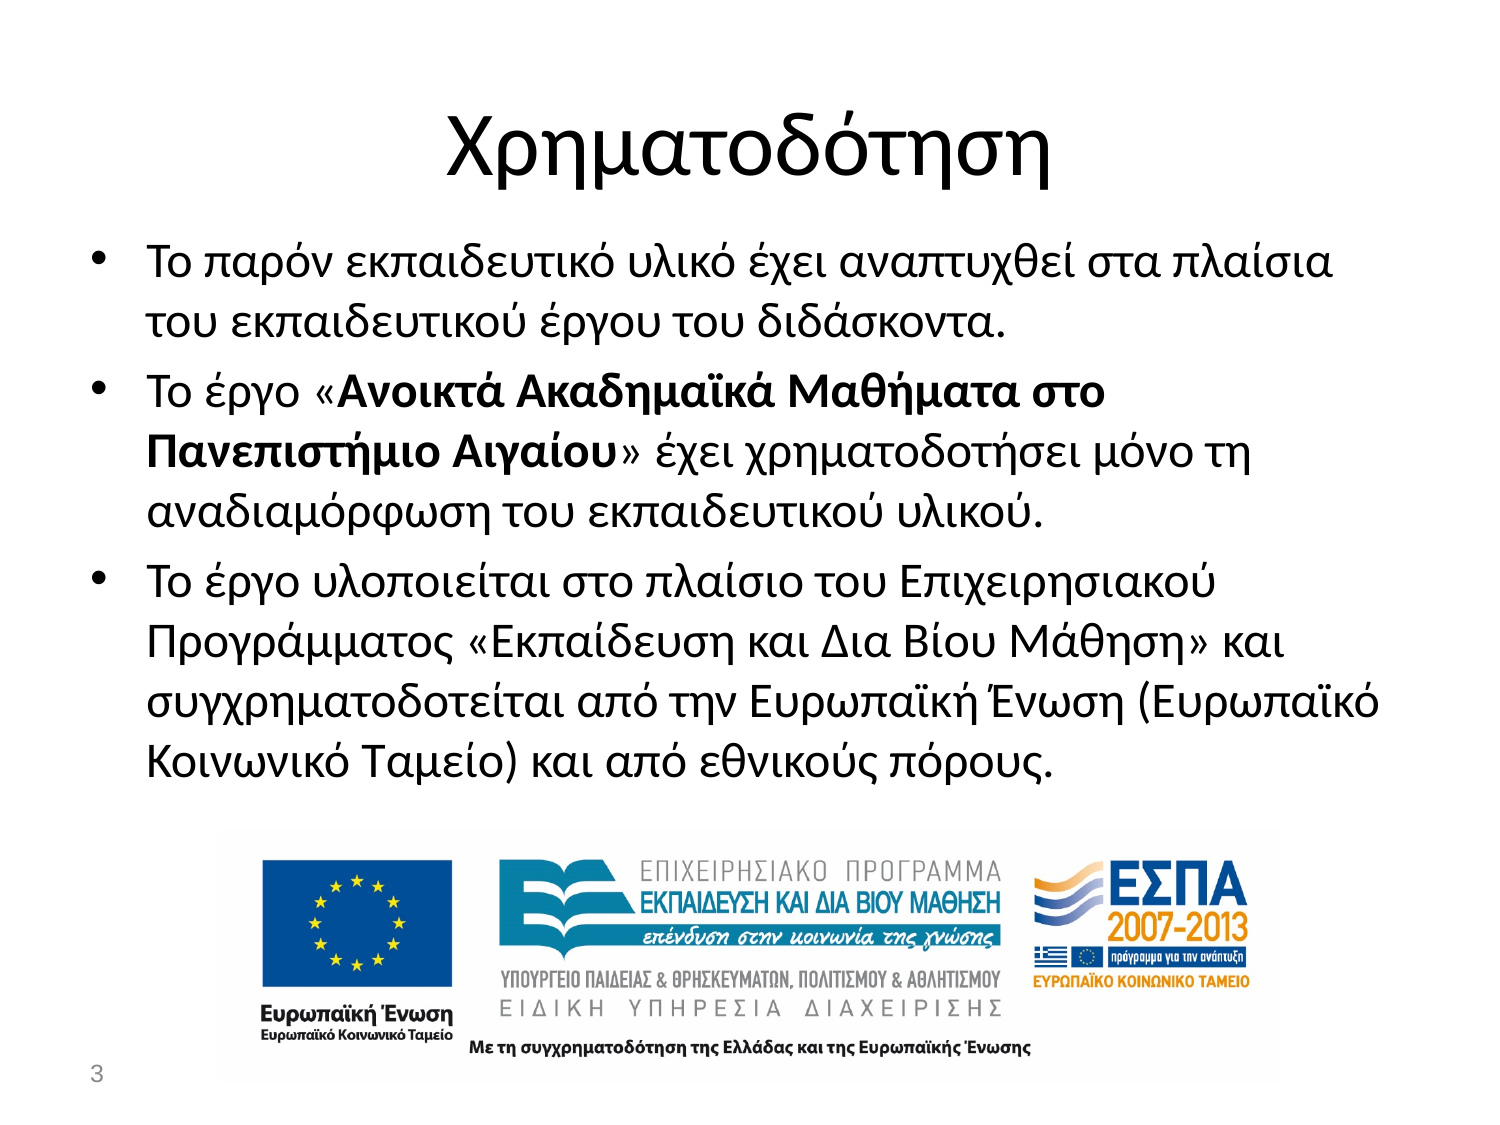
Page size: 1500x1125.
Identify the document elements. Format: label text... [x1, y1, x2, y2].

picture [218, 828, 1282, 1083]
slide_number 3 [75, 1042, 425, 1103]
title Χρηματοδότηση [75, 45, 1425, 220]
list Το παρόν εκπαιδευτικό υλικό έχει αναπτυχθεί στα πλαίσια του εκπαιδευτικού έργου του διδάσκοντα. Το έργο «Ανοικτά Ακαδημαϊκά Μαθήματα στο Πανεπιστήμιο Αιγαίου» έχει χρηματοδοτήσει μόνο τη αναδιαμόρφωση του εκπαιδευτικού υλικού. Το έργο υλοποιείται στο πλαίσιο του Επιχειρησιακού Προγράμματος «Εκπαίδευση και Δια Βίου Μάθηση» και συγχρηματοδοτείται από την Ευρωπαϊκή Ένωση (Ευρωπαϊκό Κοινωνικό Ταμείο) και από εθνικούς πόρους. [75, 220, 1425, 963]
